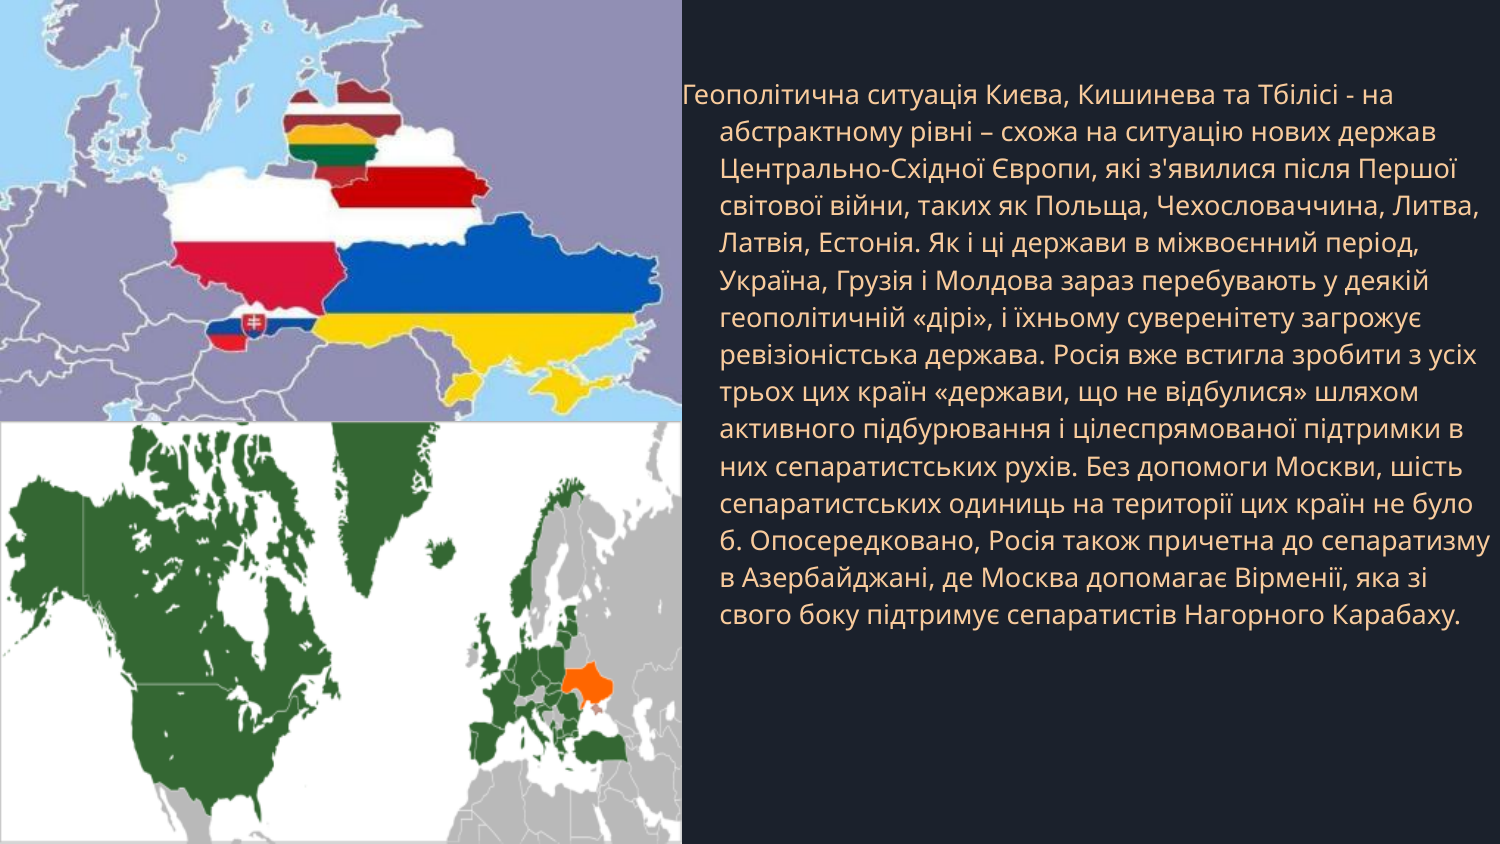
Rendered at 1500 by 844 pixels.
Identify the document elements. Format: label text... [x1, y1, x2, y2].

list Геополітична ситуація Києва, Кишинева та Тбілісі - на абстрактному рівні – схожа на ситуацію нових держав Центрально-Східної Європи, які з'явилися після Першої світової війни, таких як Польща, Чехословаччина, Литва, Латвія, Естонія. Як і ці держави в міжвоєнний період, Україна, Грузія і Молдова зараз перебувають у деякій геополітичній «дірі», і їхньому суверенітету загрожує ревізіоністська держава. Росія вже встигла зробити з усіх трьох цих країн «держави, що не відбулися» шляхом активного підбурювання і цілеспрямованої підтримки в них сепаратистських рухів. Без допомоги Москви, шість сепаратистських одиниць на території цих країн не було б. Опосередковано, Росія також причетна до сепаратизму в Азербайджані, де Москва допомагає Вірменії, яка зі свого боку підтримує сепаратистів Нагорного Карабаху. [684, 0, 1500, 844]
picture [0, 0, 682, 844]
